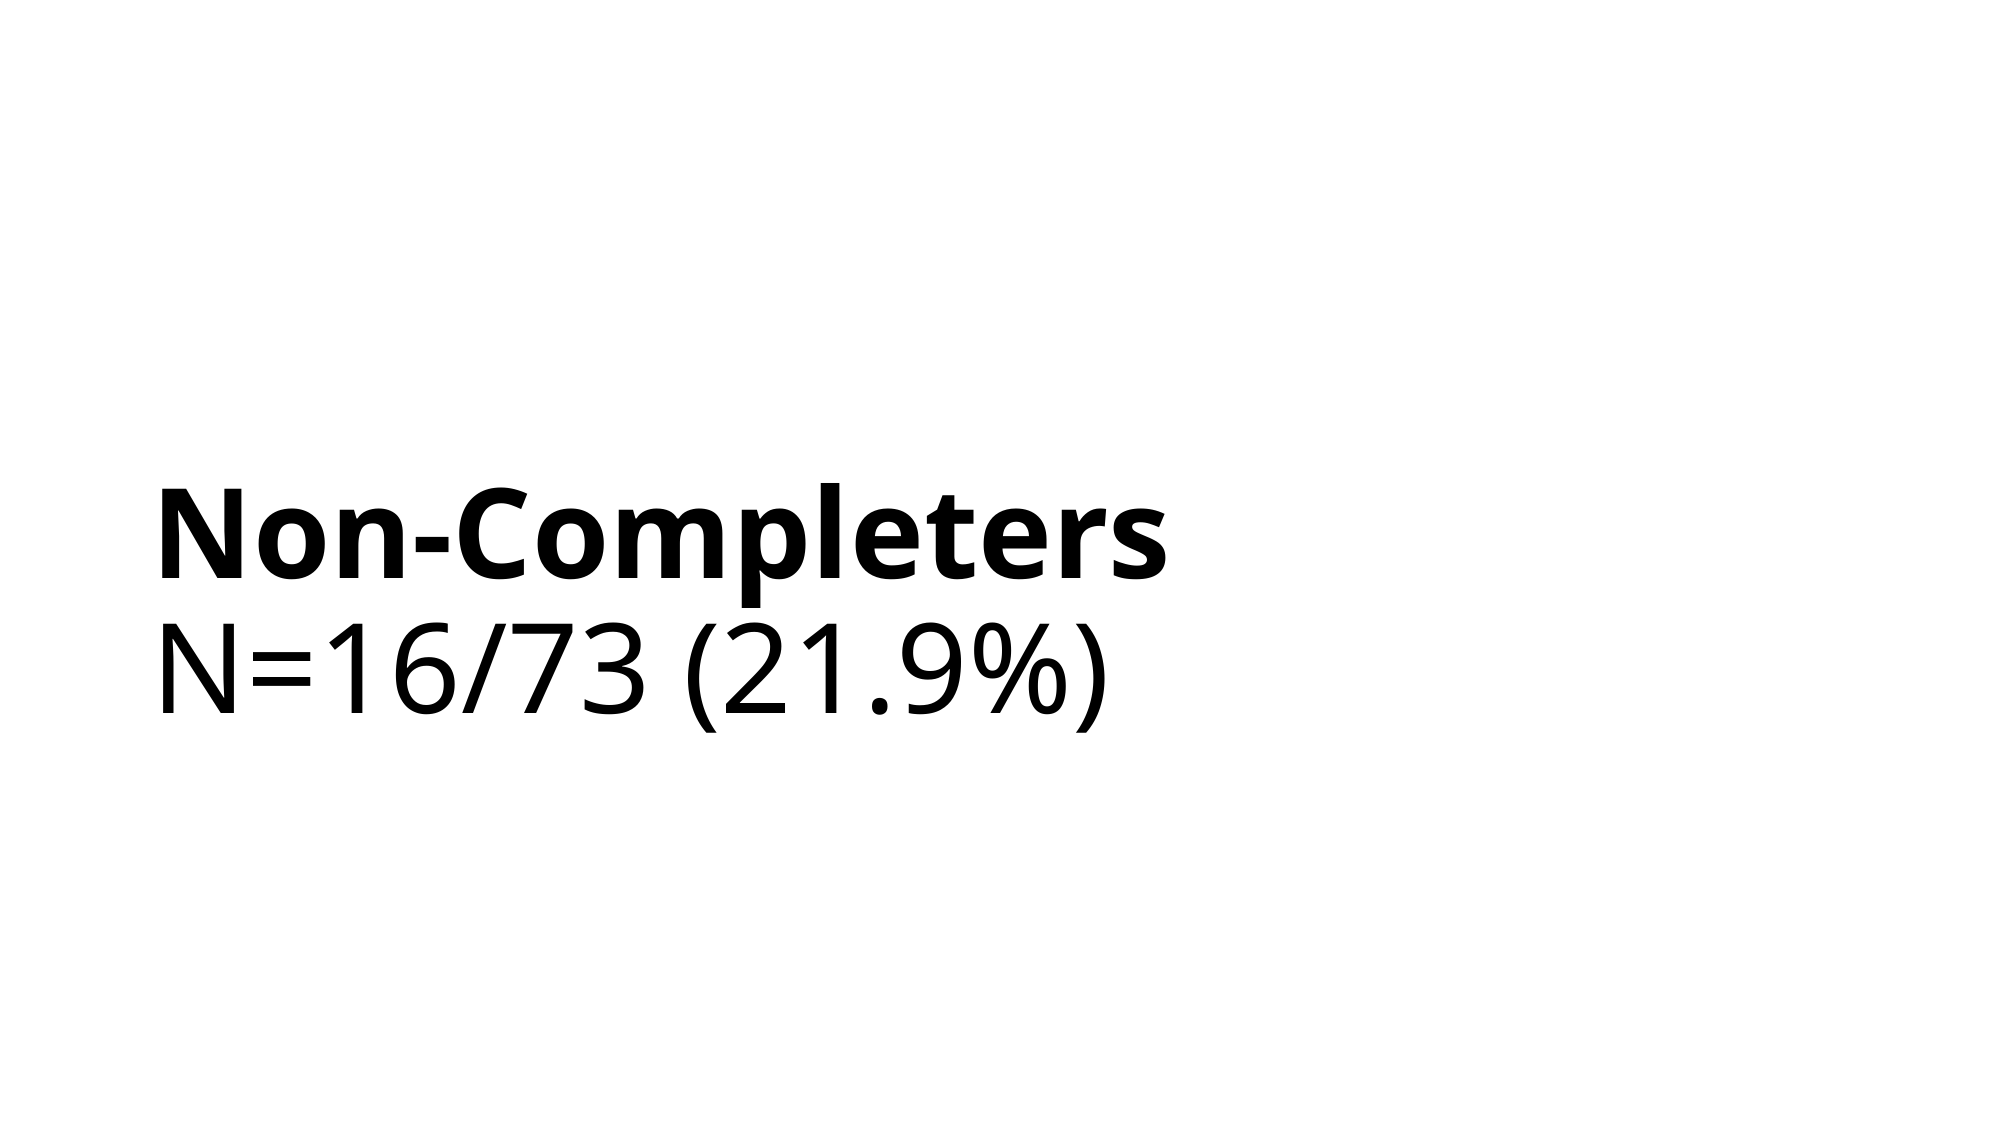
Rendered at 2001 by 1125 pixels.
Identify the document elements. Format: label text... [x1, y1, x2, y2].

title Non-Completers N=16/73 (21.9%) [136, 280, 1862, 749]
